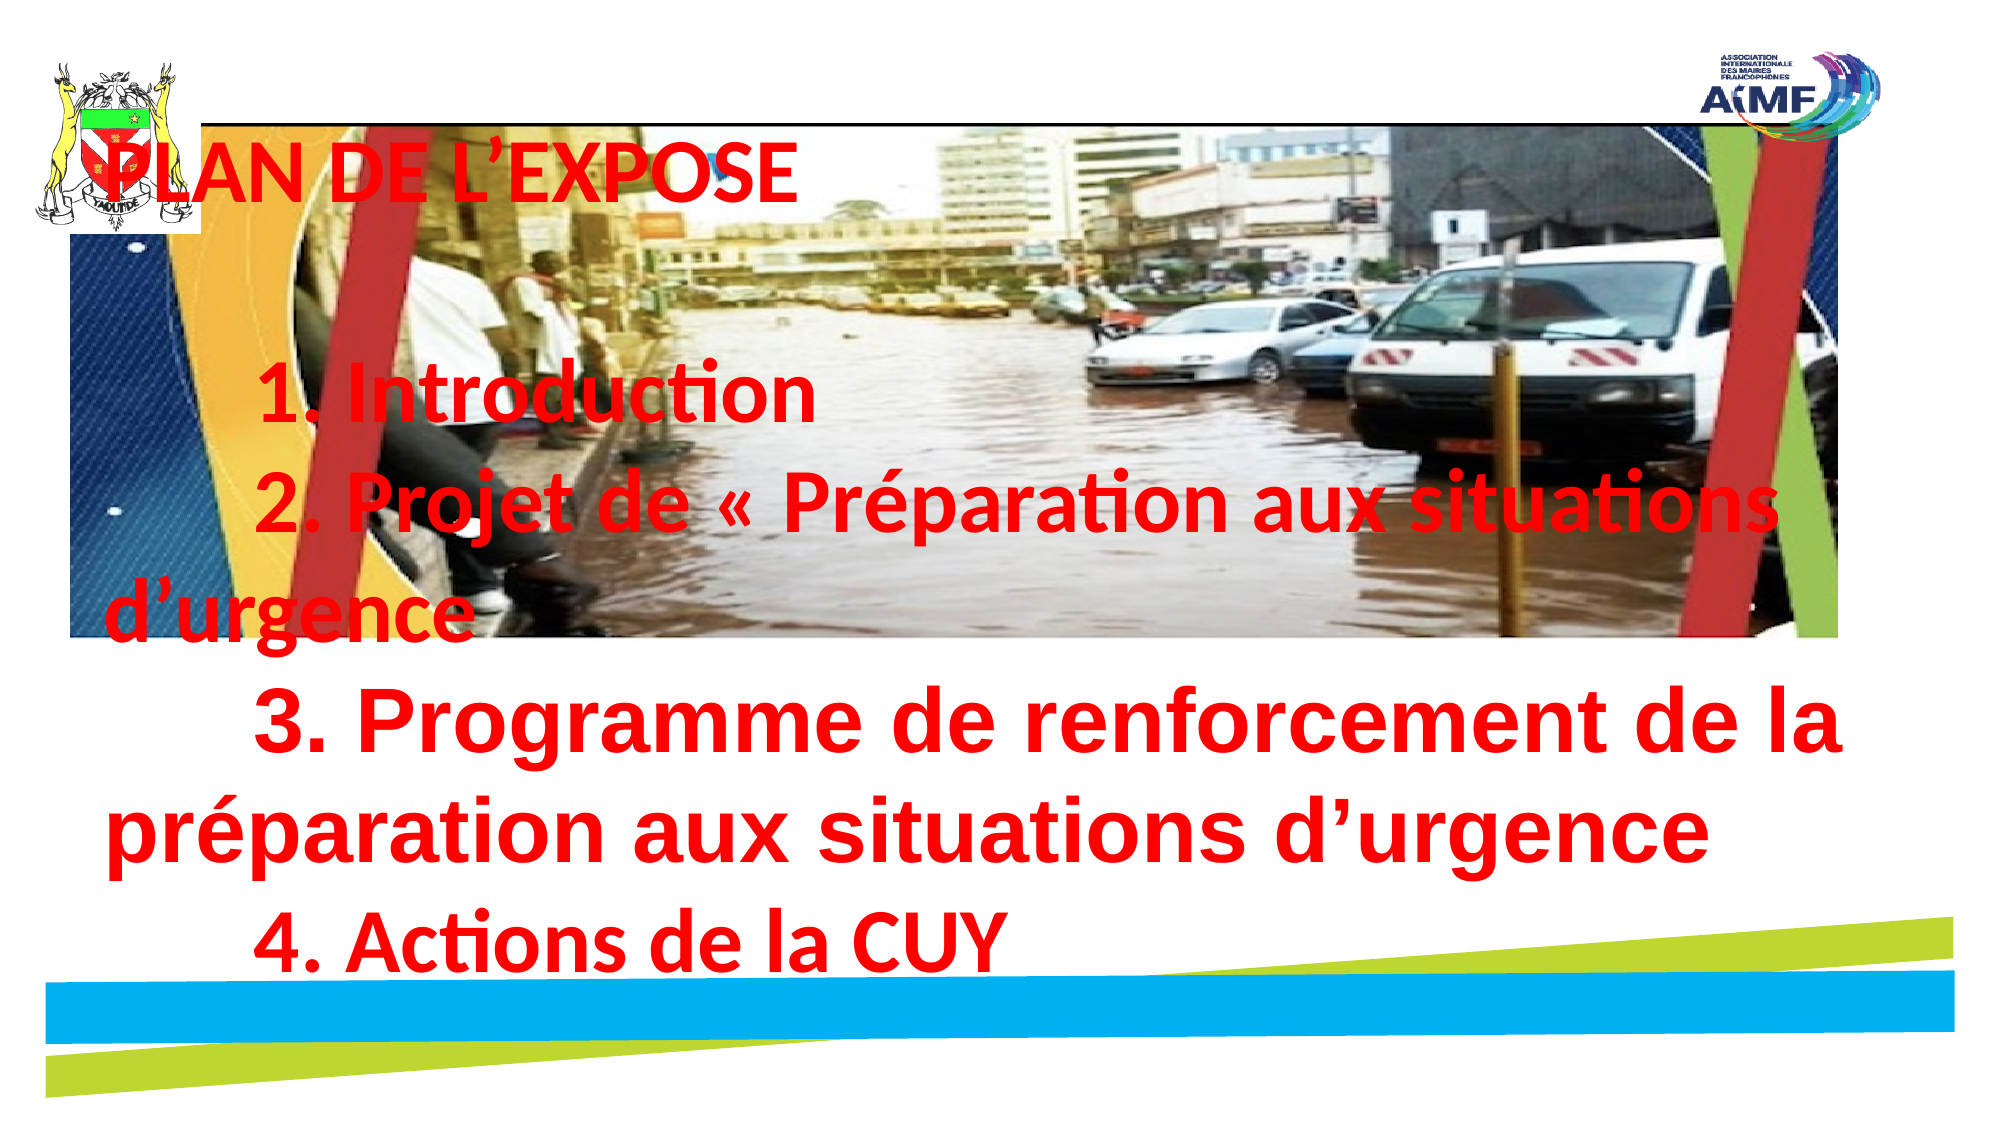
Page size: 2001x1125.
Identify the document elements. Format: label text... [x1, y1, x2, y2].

text_box [45, 970, 1955, 1044]
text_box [26, 63, 201, 234]
picture [70, 27, 1906, 642]
text_box PLAN DE L’EXPOSE 1. Introduction 2. Projet de « Préparation aux situations d’urgence 3. Programme de renforcement de la préparation aux situations d’urgence 4. Actions de la CUY [89, 103, 1950, 998]
text_box [45, 1039, 851, 1098]
text_box [1950, 916, 1954, 959]
